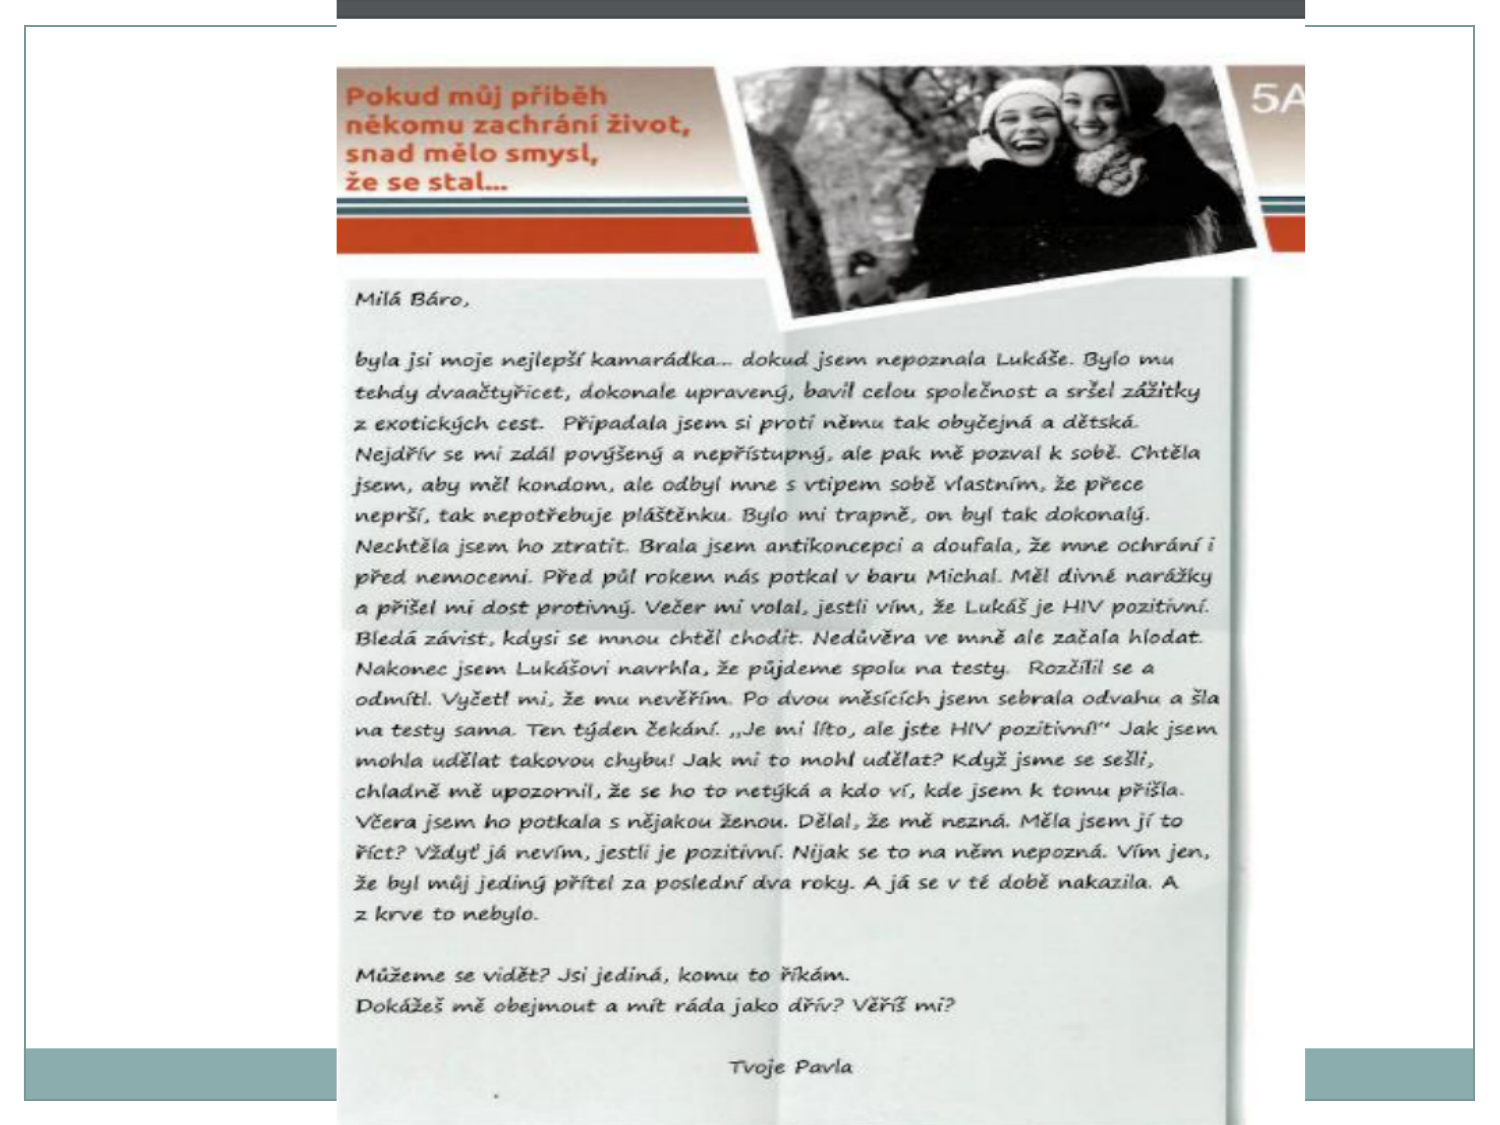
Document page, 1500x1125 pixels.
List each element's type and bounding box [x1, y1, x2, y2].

picture [336, 0, 1306, 1125]
